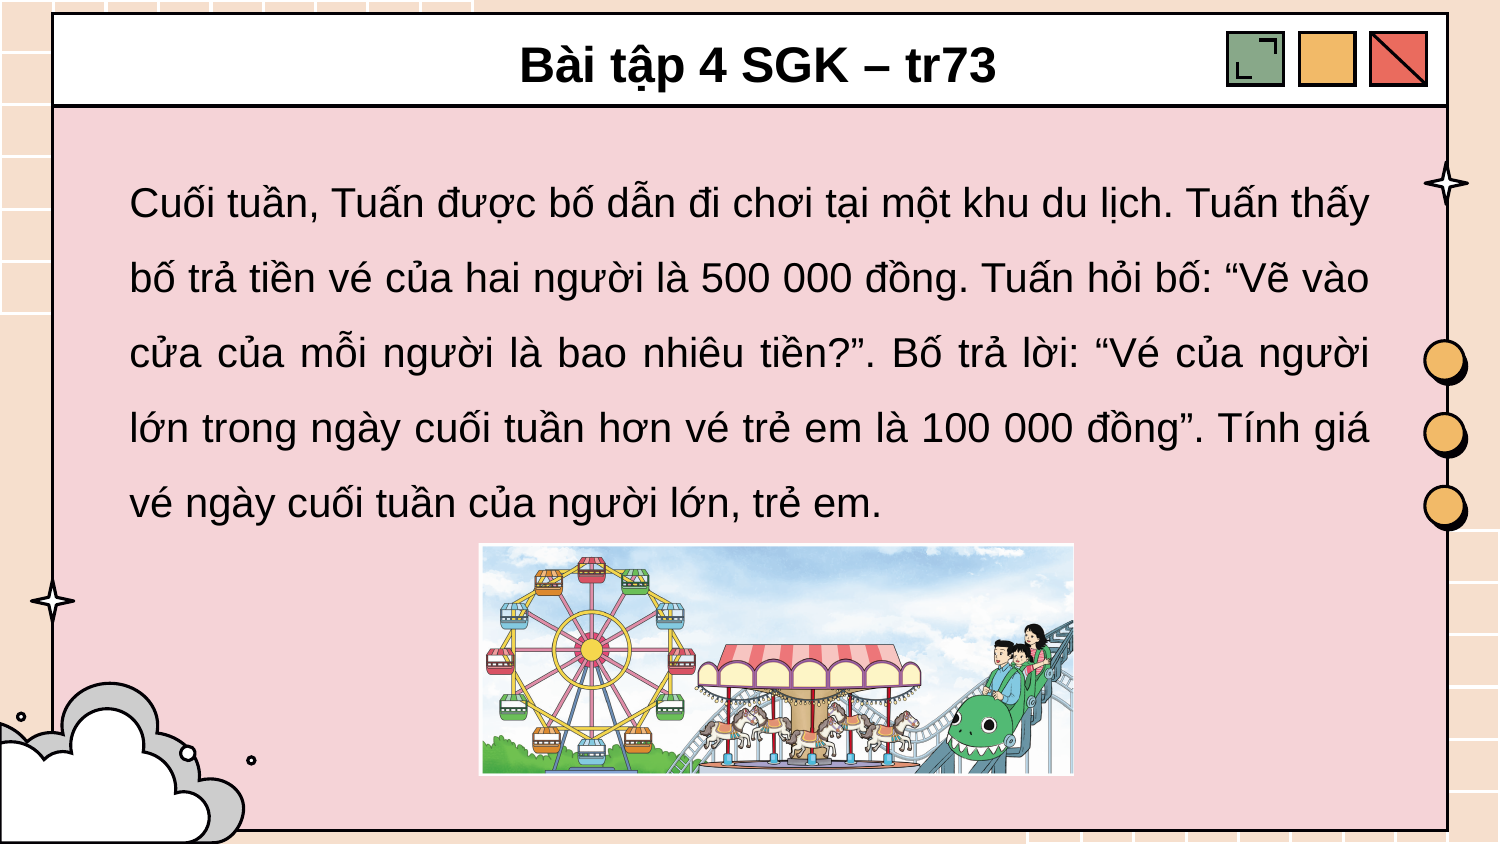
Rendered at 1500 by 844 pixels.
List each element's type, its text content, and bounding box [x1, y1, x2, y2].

text_box Bài tập 4 SGK – tr73 [504, 24, 1049, 100]
picture [478, 542, 1075, 777]
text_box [0, 683, 256, 844]
text_box Cuối tuần, Tuấn được bố dẫn đi chơi tại một khu du lịch. Tuấn thấy bố trả tiền vé của hai người là 500 000 đồng. Tuấn hỏi bố: “Vẽ vào cửa của mỗi người là bao nhiêu tiền?”. Bố trả lời: “Vé của người lớn trong ngày cuối tuần hơn vé trẻ em là 100 000 đồng”. Tính giá vé ngày cuối tuần của người lớn, trẻ em. [114, 143, 1386, 534]
